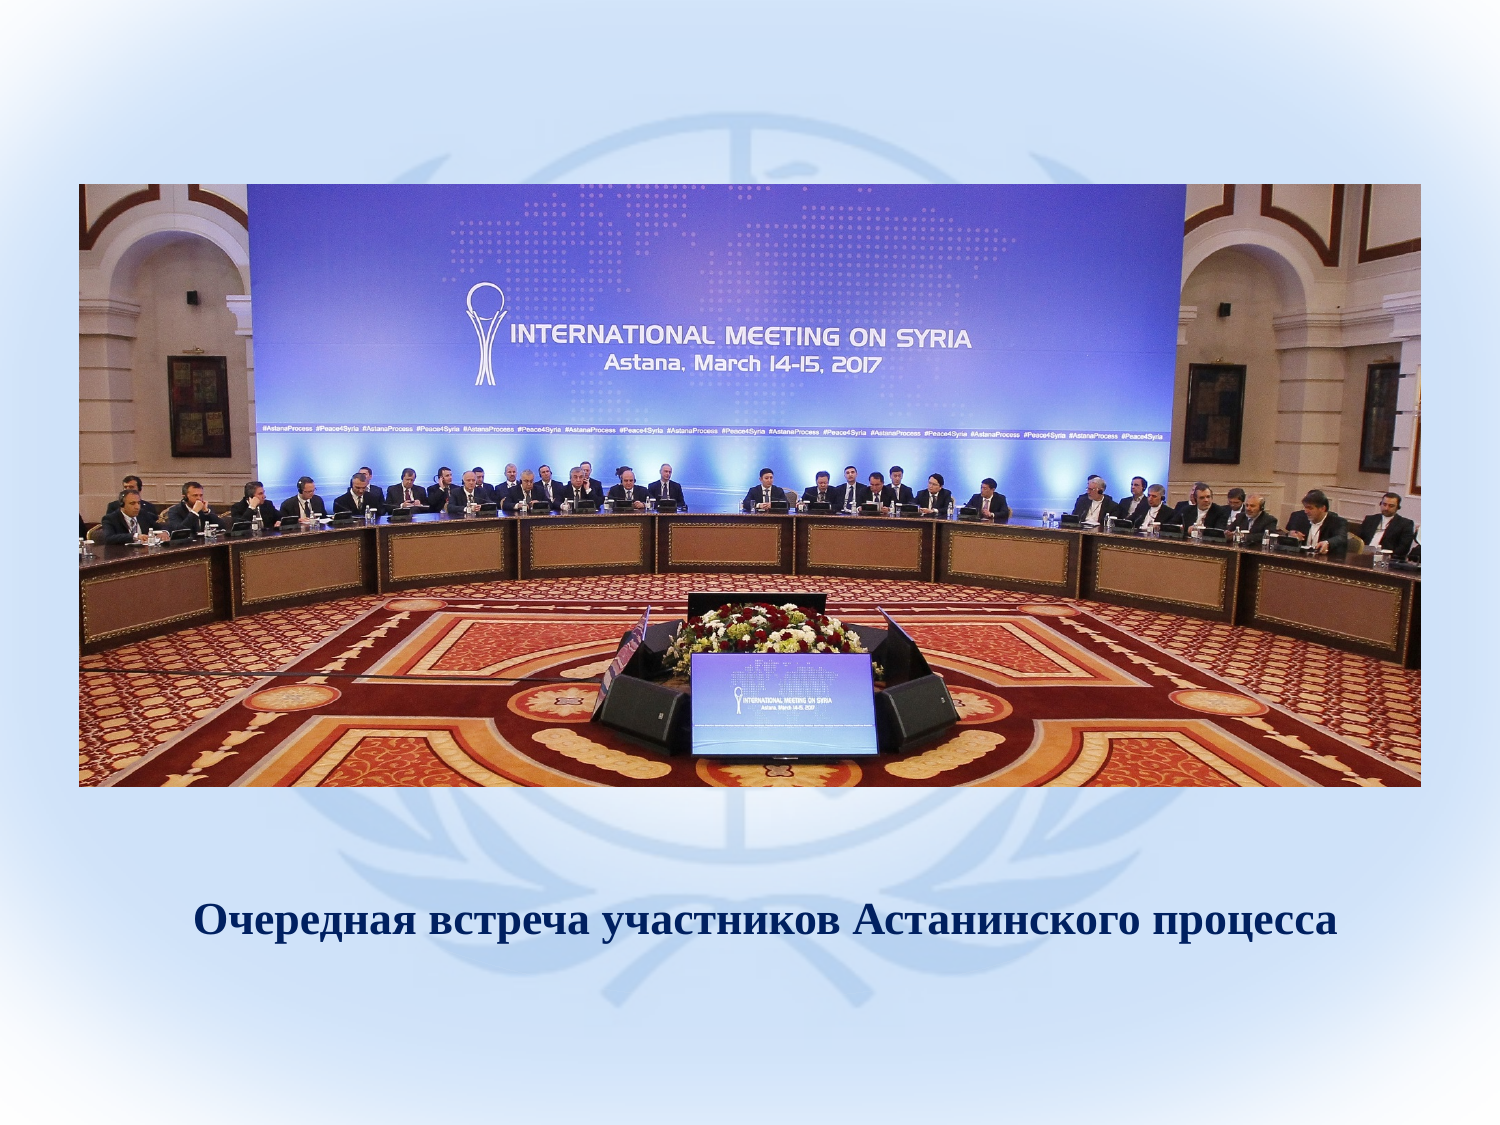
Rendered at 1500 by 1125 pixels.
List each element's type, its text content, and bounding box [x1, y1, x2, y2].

picture [79, 184, 1422, 788]
title Очередная встреча участников Астанинского процесса [142, 822, 1390, 1010]
